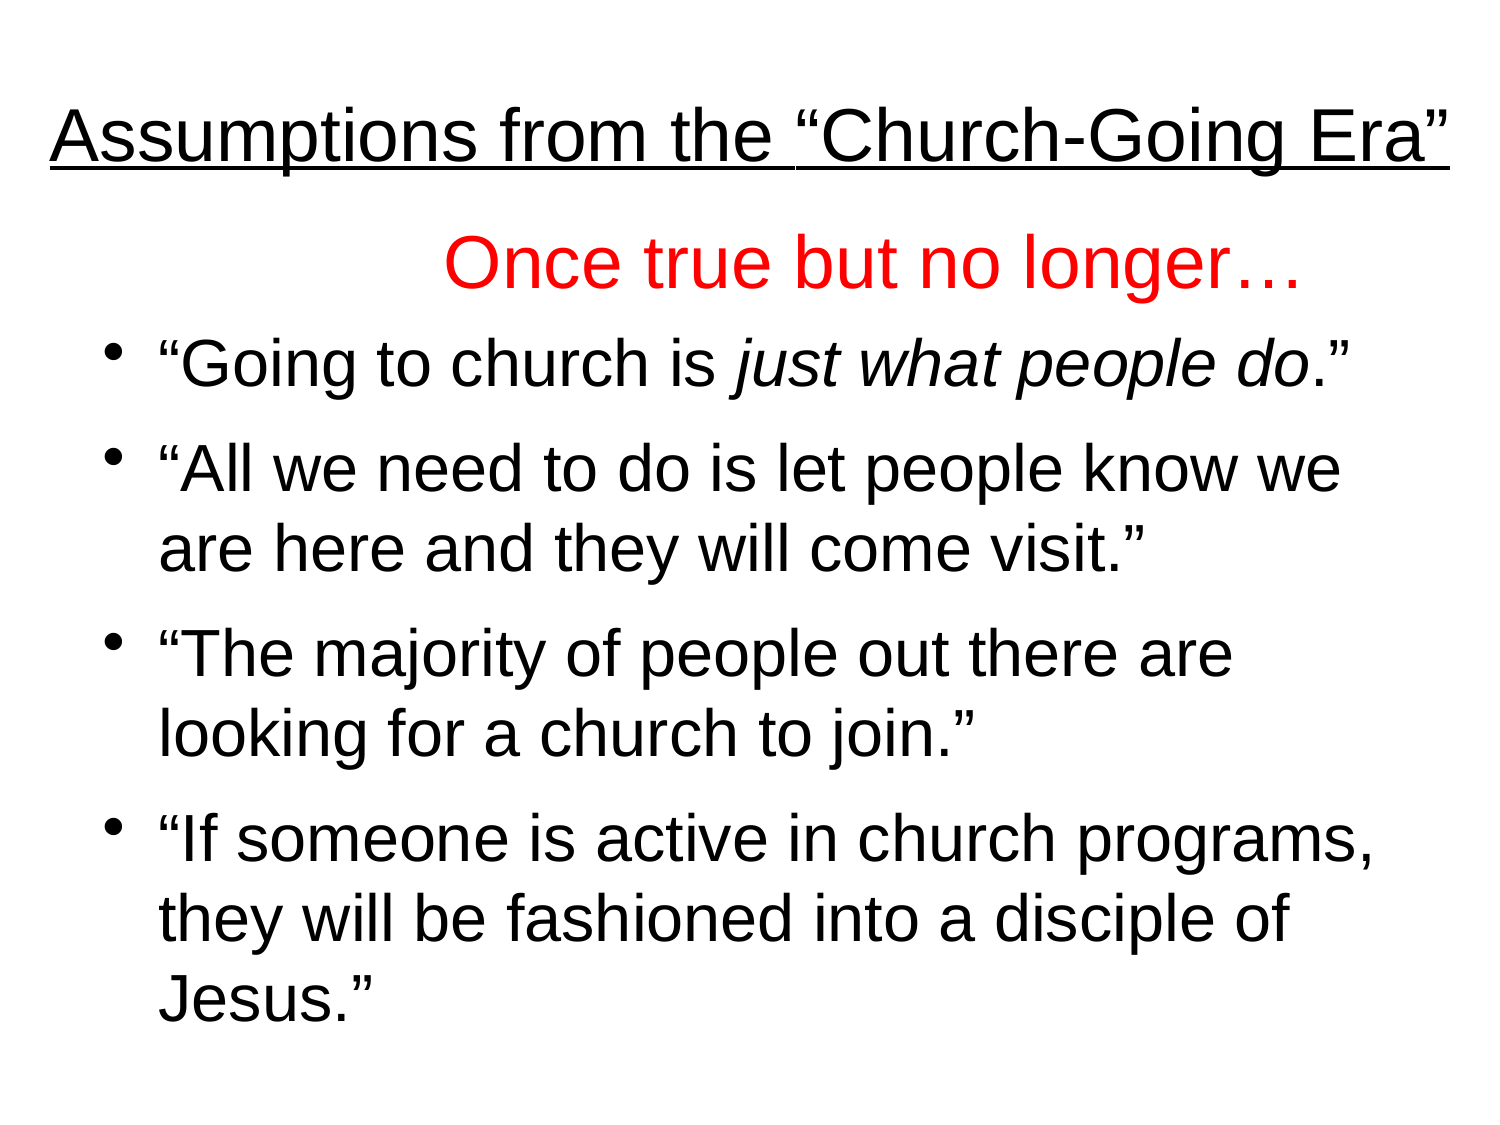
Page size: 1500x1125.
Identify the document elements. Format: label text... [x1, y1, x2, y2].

title Assumptions from the “Church-Going Era” [12, 37, 1488, 225]
text_box Once true but no longer… [429, 206, 1322, 312]
text_box “Going to church is just what people do.” “All we need to do is let people know we are here and they will come visit.” “The majority of people out there are looking for a church to join.” “If someone is active in church programs, they will be fashioned into a disciple of Jesus.” [87, 312, 1425, 1025]
